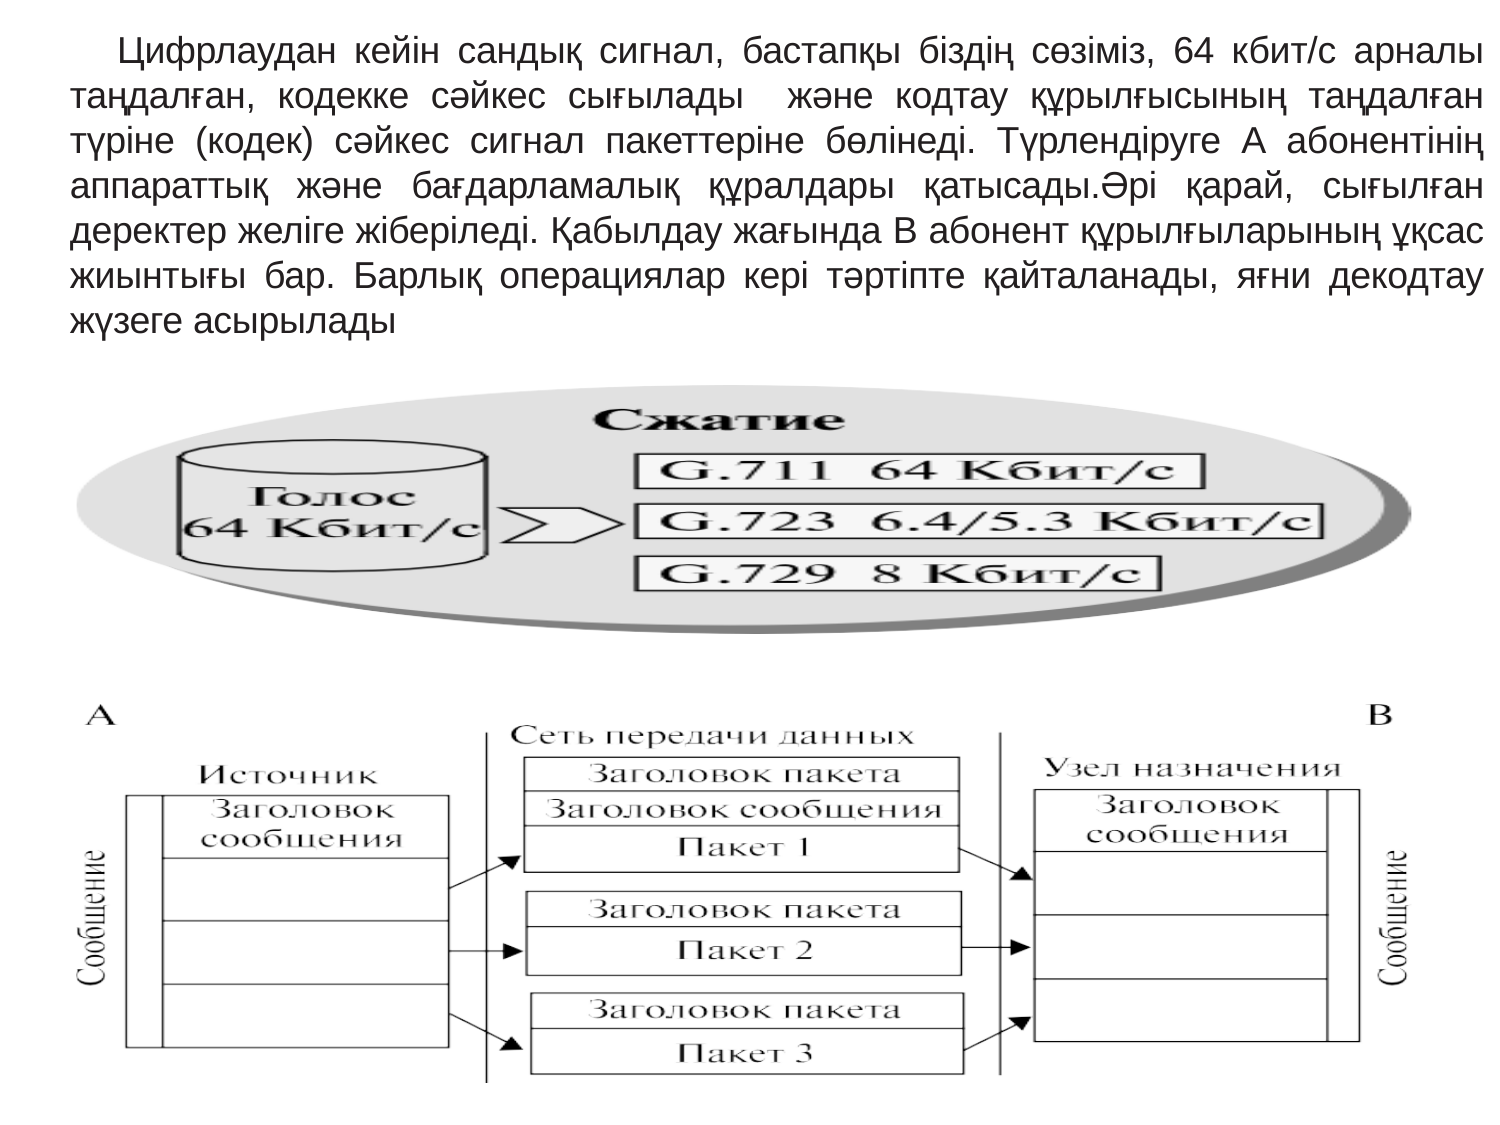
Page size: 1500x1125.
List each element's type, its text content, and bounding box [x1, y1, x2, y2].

text_box [76, 385, 1412, 634]
text_box Цифрлаудан кейін сандық сигнал, бастапқы біздің сөзіміз, 64 кбит/с арналы таңдалған, кодекке сәйкес сығылады және кодтау құрылғысының таңдалған түріне (кодек) сәйкес сигнал пакеттеріне бөлінеді. Түрлендіруге А абонентінің аппараттық және бағдарламалық құралдары қатысады.Әрі қарай, сығылған деректер желіге жіберіледі. Қабылдау жағында В абонент құрылғыларының ұқсас жиынтығы бар. Барлық операциялар кері тәртіпте қайталанады, яғни декодтау жүзеге асырылады [53, 19, 1500, 349]
text_box [76, 704, 1412, 1083]
